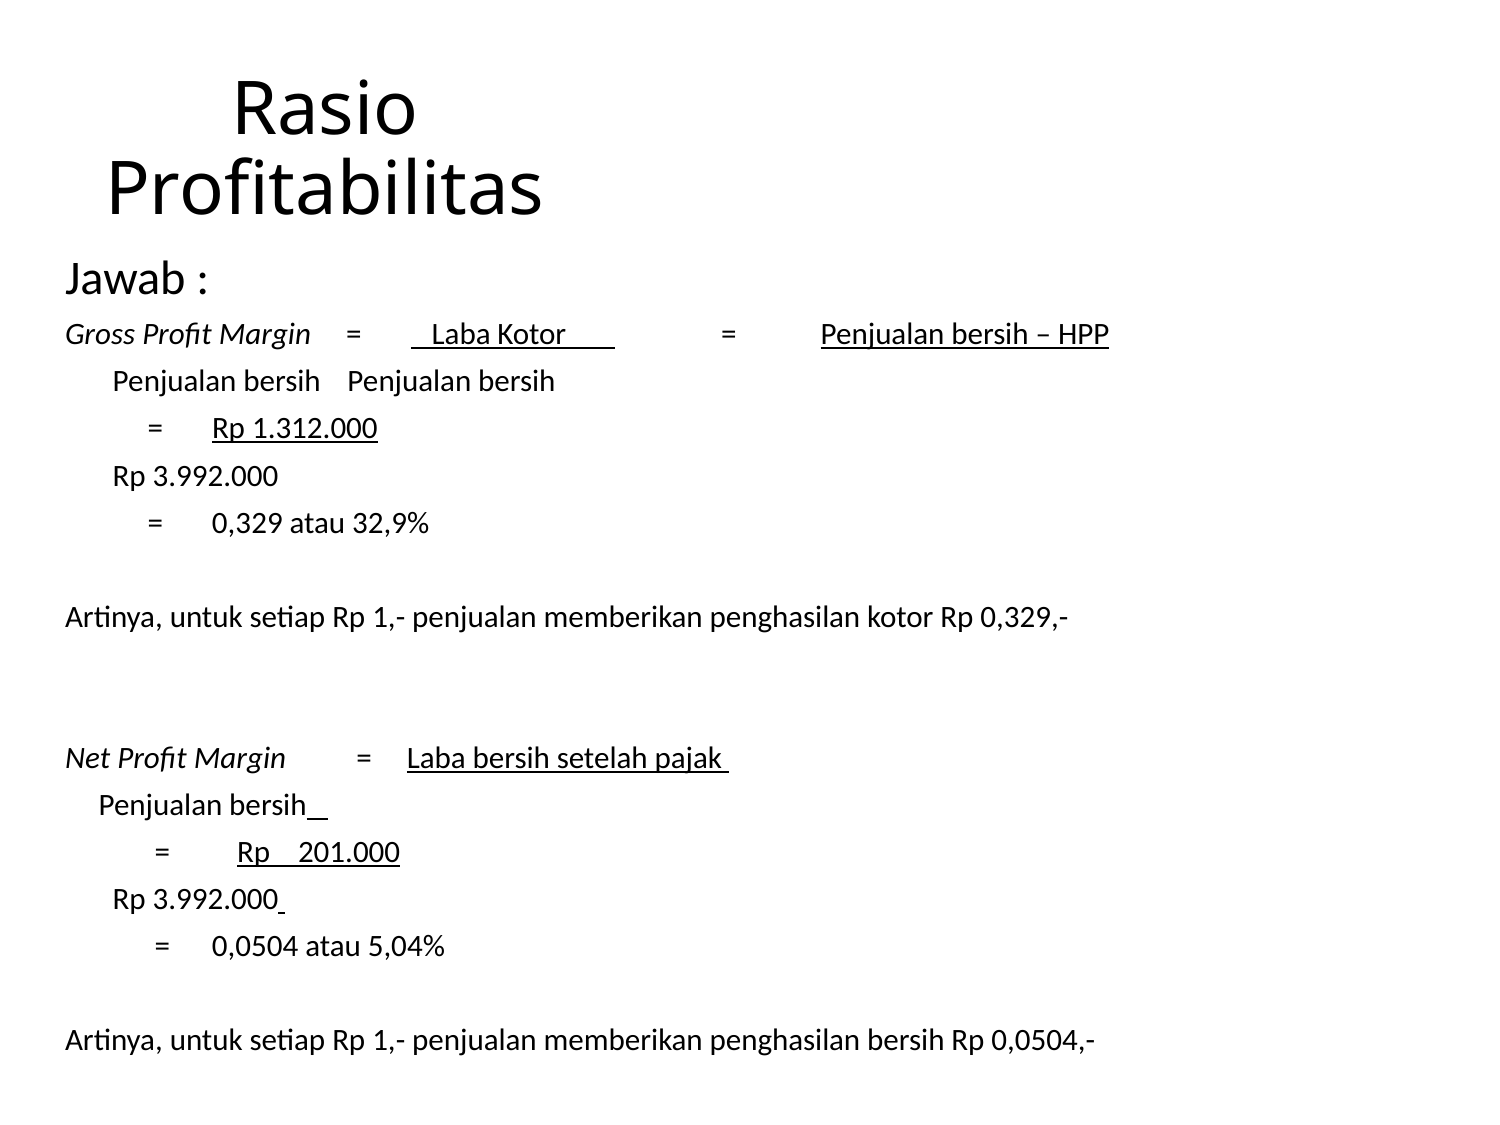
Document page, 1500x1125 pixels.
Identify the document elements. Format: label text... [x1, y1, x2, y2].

title Rasio Profitabilitas [0, 62, 650, 239]
list Jawab : Gross Profit Margin = Laba Kotor = Penjualan bersih – HPP Penjualan bersih Penjualan bersih = Rp 1.312.000 Rp 3.992.000 = 0,329 atau 32,9% Artinya, untuk setiap Rp 1,- penjualan memberikan penghasilan kotor Rp 0,329,- Net Profit Margin = Laba bersih setelah pajak Penjualan bersih = Rp 201.000 Rp 3.992.000 = 0,0504 atau 5,04% Artinya, untuk setiap Rp 1,- penjualan memberikan penghasilan bersih Rp 0,0504,- [50, 249, 1418, 1067]
